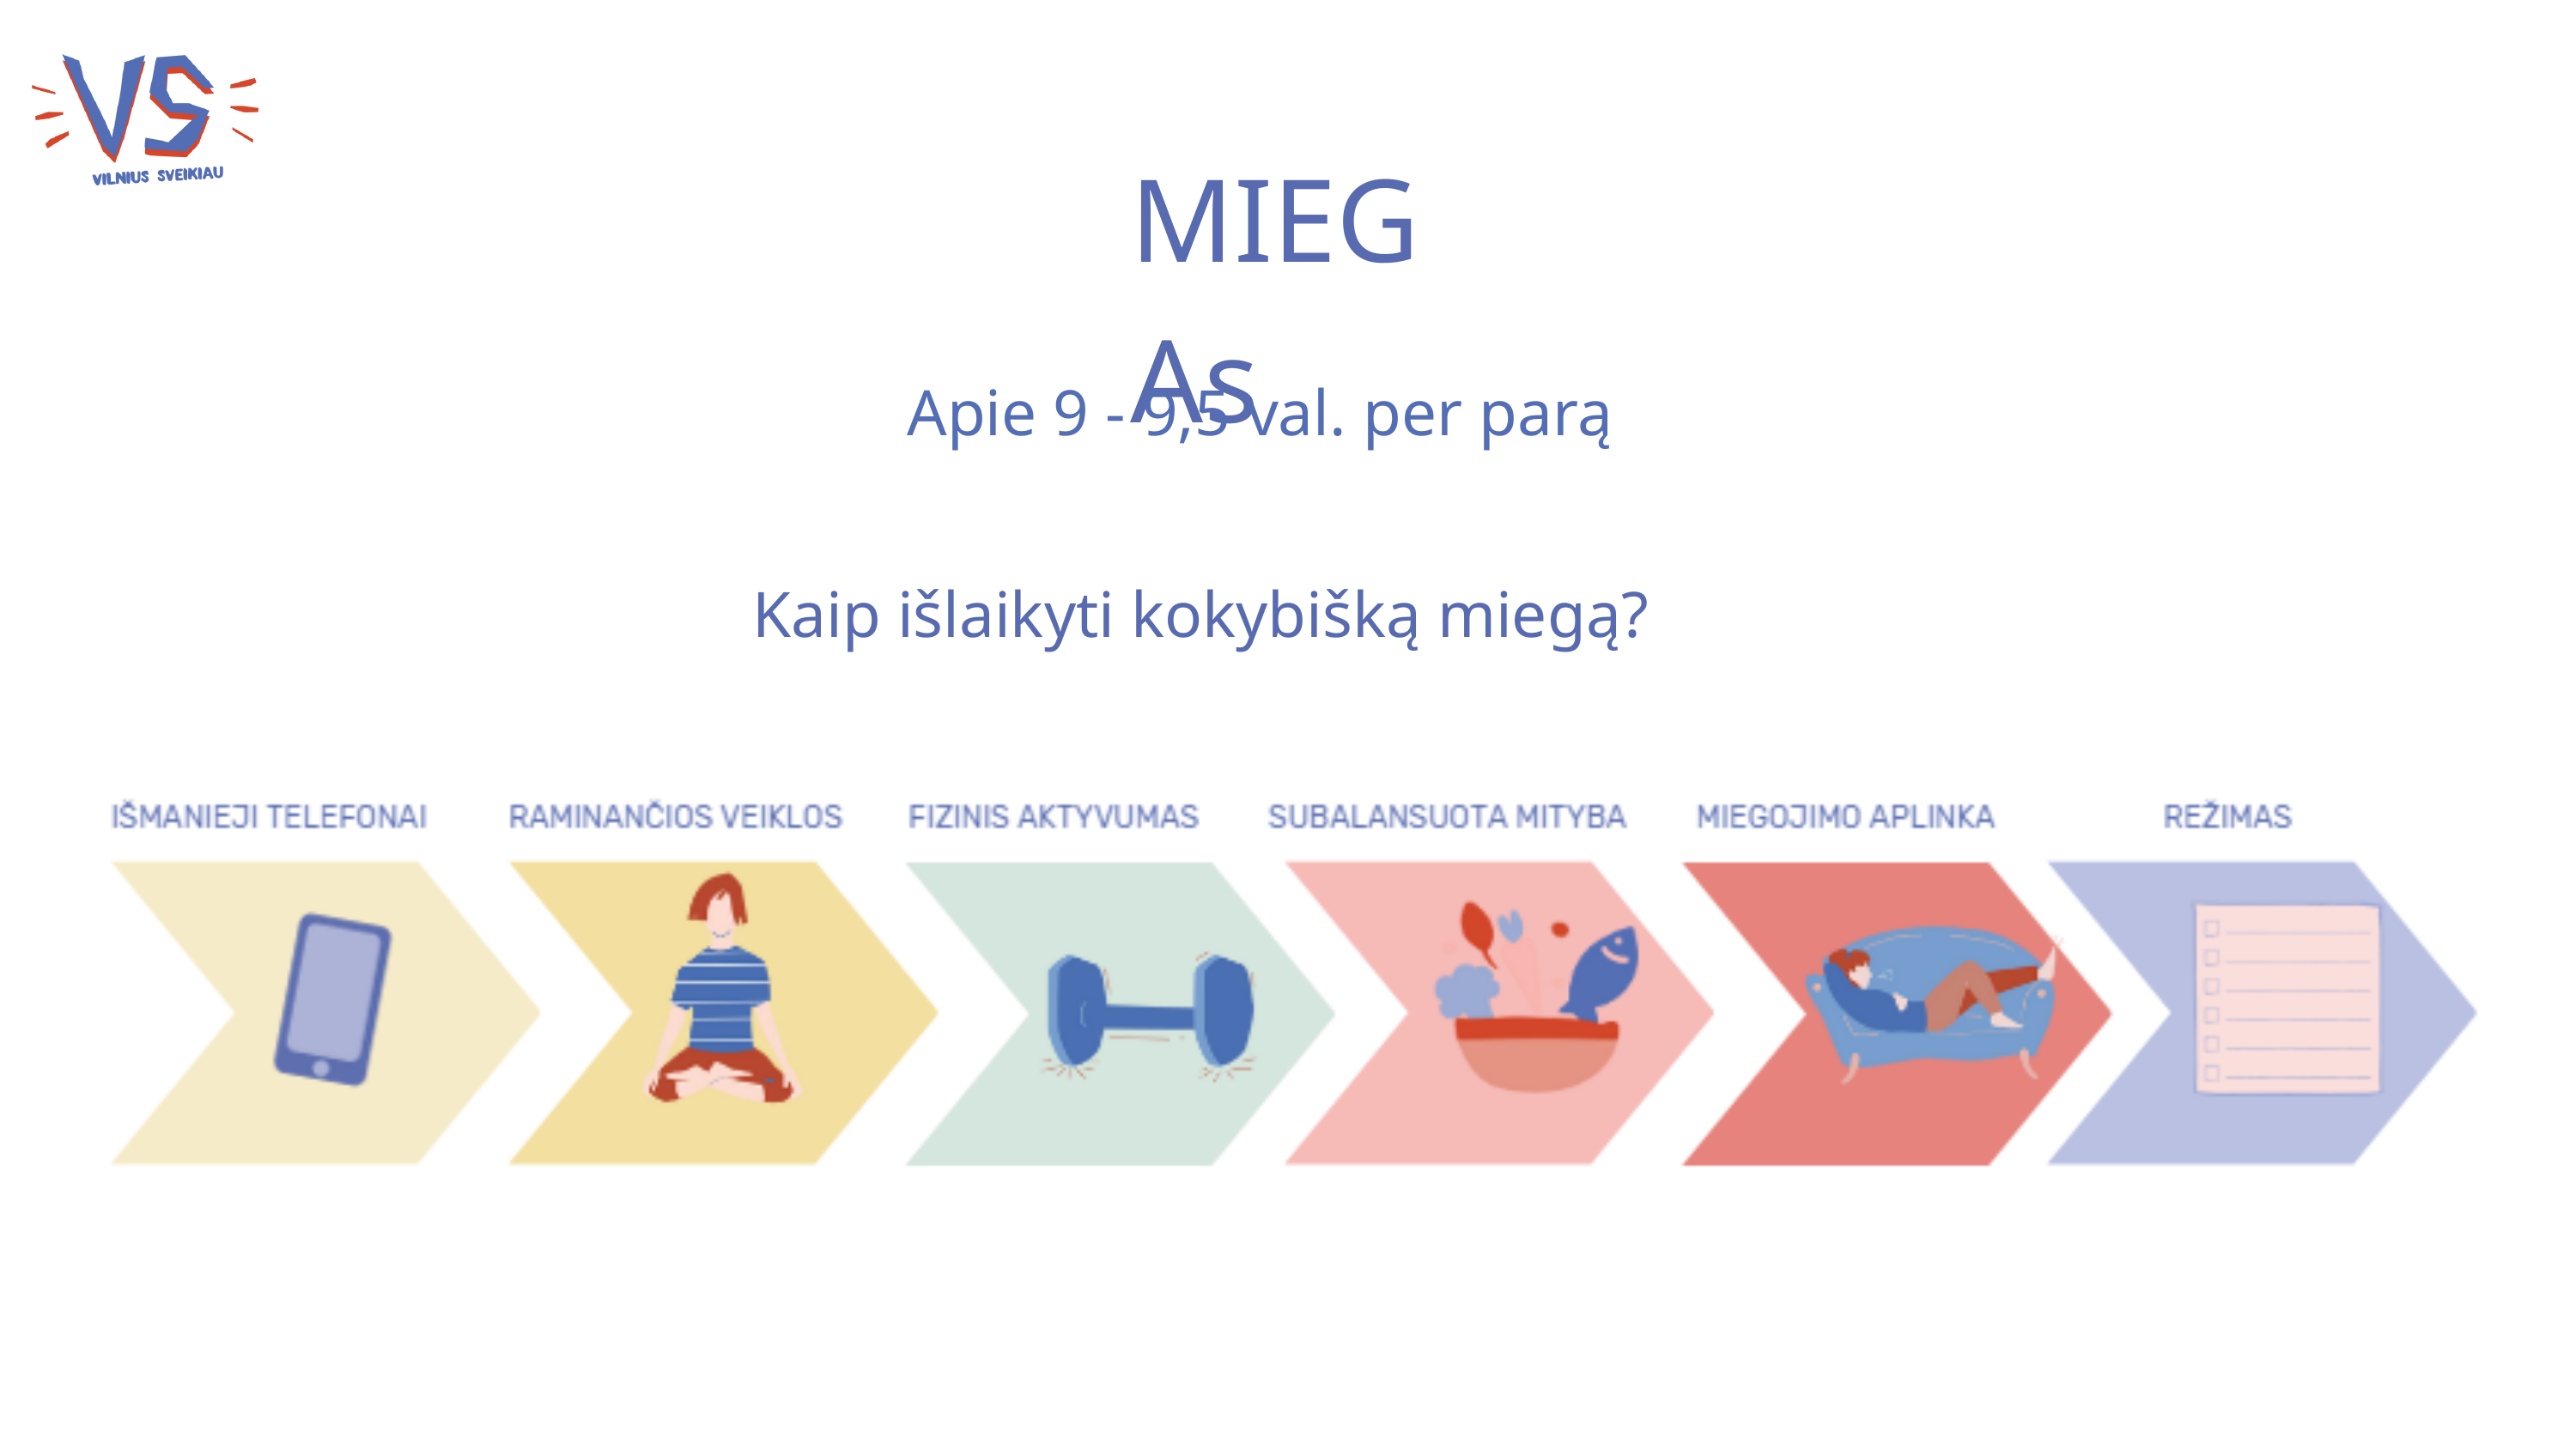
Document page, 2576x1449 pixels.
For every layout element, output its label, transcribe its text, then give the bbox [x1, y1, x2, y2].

text_box Apie 9 - 9,5 val. per parą [890, 378, 1741, 449]
text_box [0, 0, 298, 246]
text_box Kaip išlaikyti kokybišką miegą? [635, 579, 1766, 650]
text_box [88, 777, 2487, 1245]
text_box MIEGAs [1130, 124, 1445, 378]
